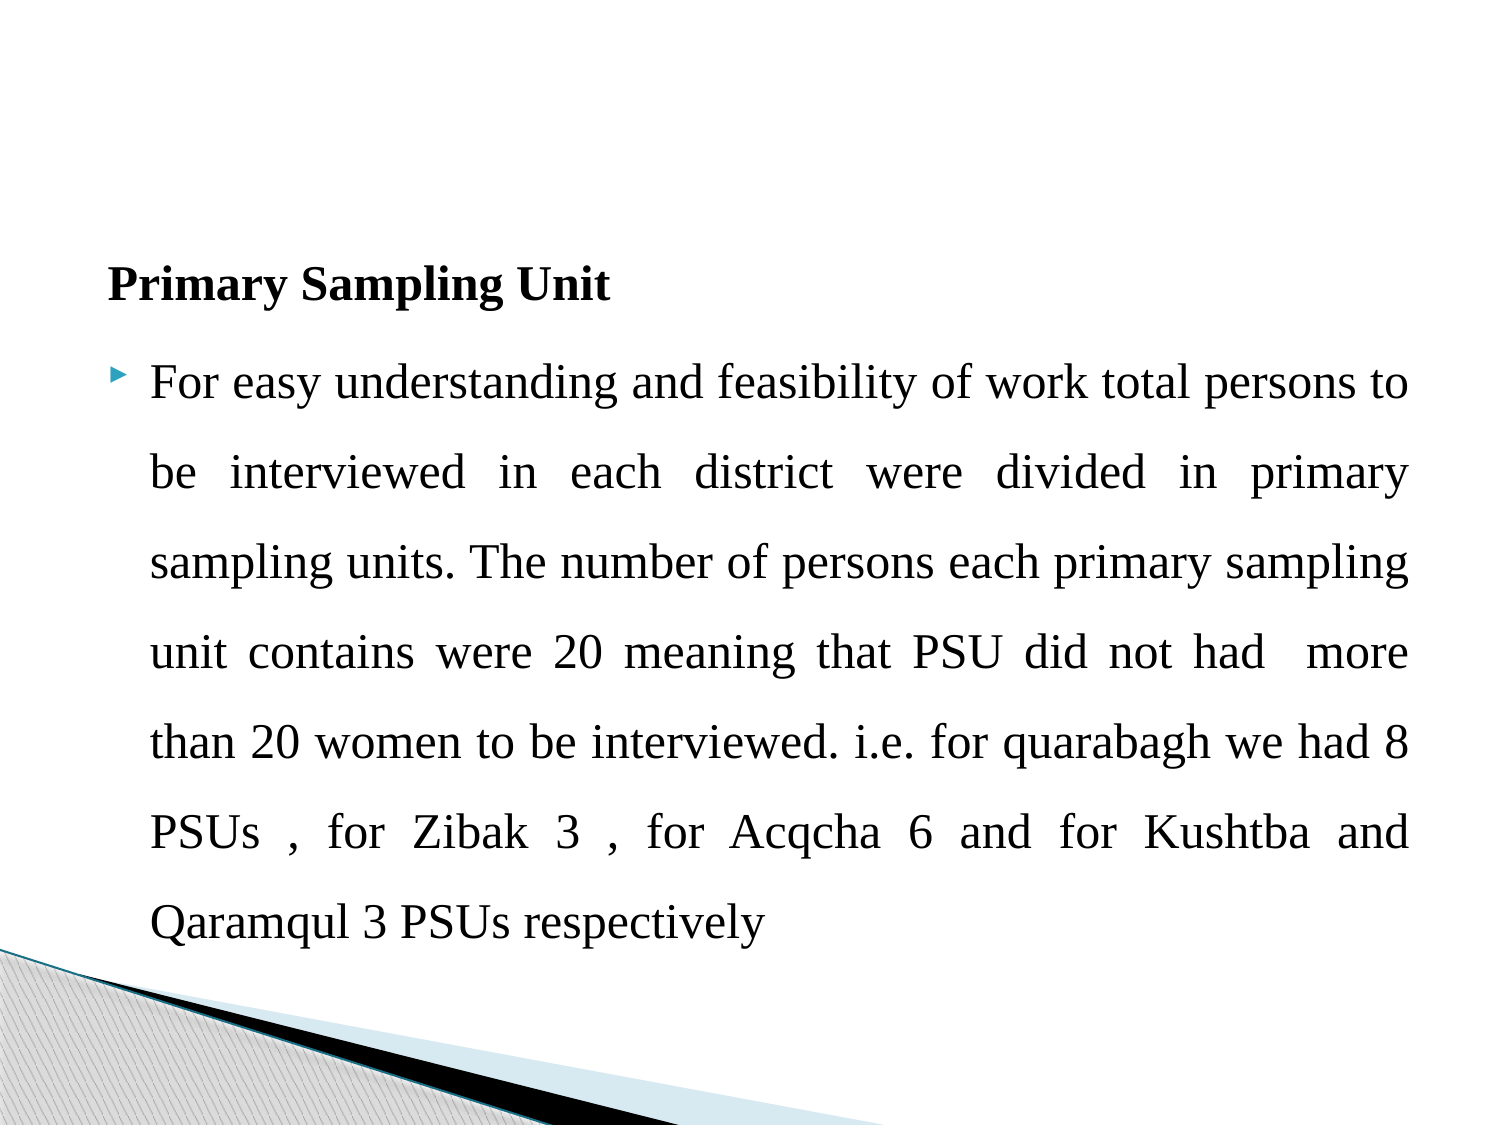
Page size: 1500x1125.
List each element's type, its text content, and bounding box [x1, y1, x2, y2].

list Primary Sampling Unit For easy understanding and feasibility of work total persons to be interviewed in each district were divided in primary sampling units. The number of persons each primary sampling unit contains were 20 meaning that PSU did not had more than 20 women to be interviewed. i.e. for quarabagh we had 8 PSUs , for Zibak 3 , for Acqcha 6 and for Kushtba and Qaramqul 3 PSUs respectively [75, 243, 1425, 986]
